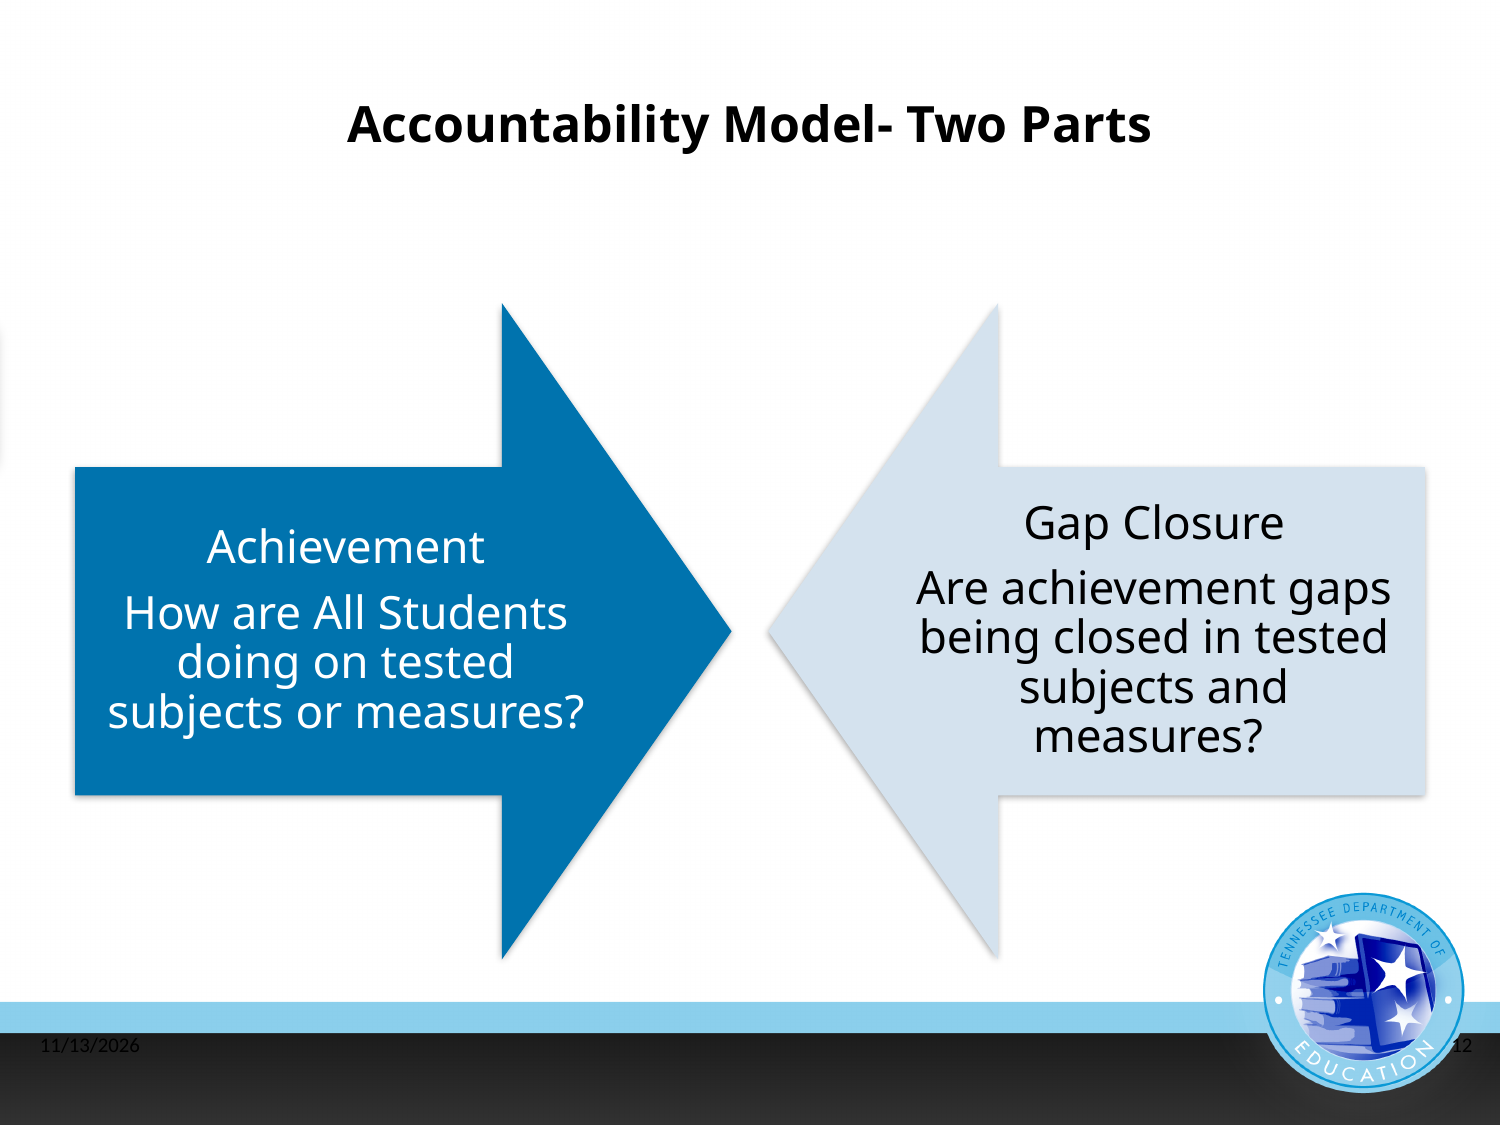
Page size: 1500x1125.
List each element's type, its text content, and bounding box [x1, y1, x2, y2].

slide_number 12 [1137, 1024, 1488, 1103]
title Accountability Model- Two Parts [74, 44, 1426, 201]
picture [0, 0, 1500, 1125]
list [74, 262, 1426, 1001]
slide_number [24, 1024, 376, 1103]
